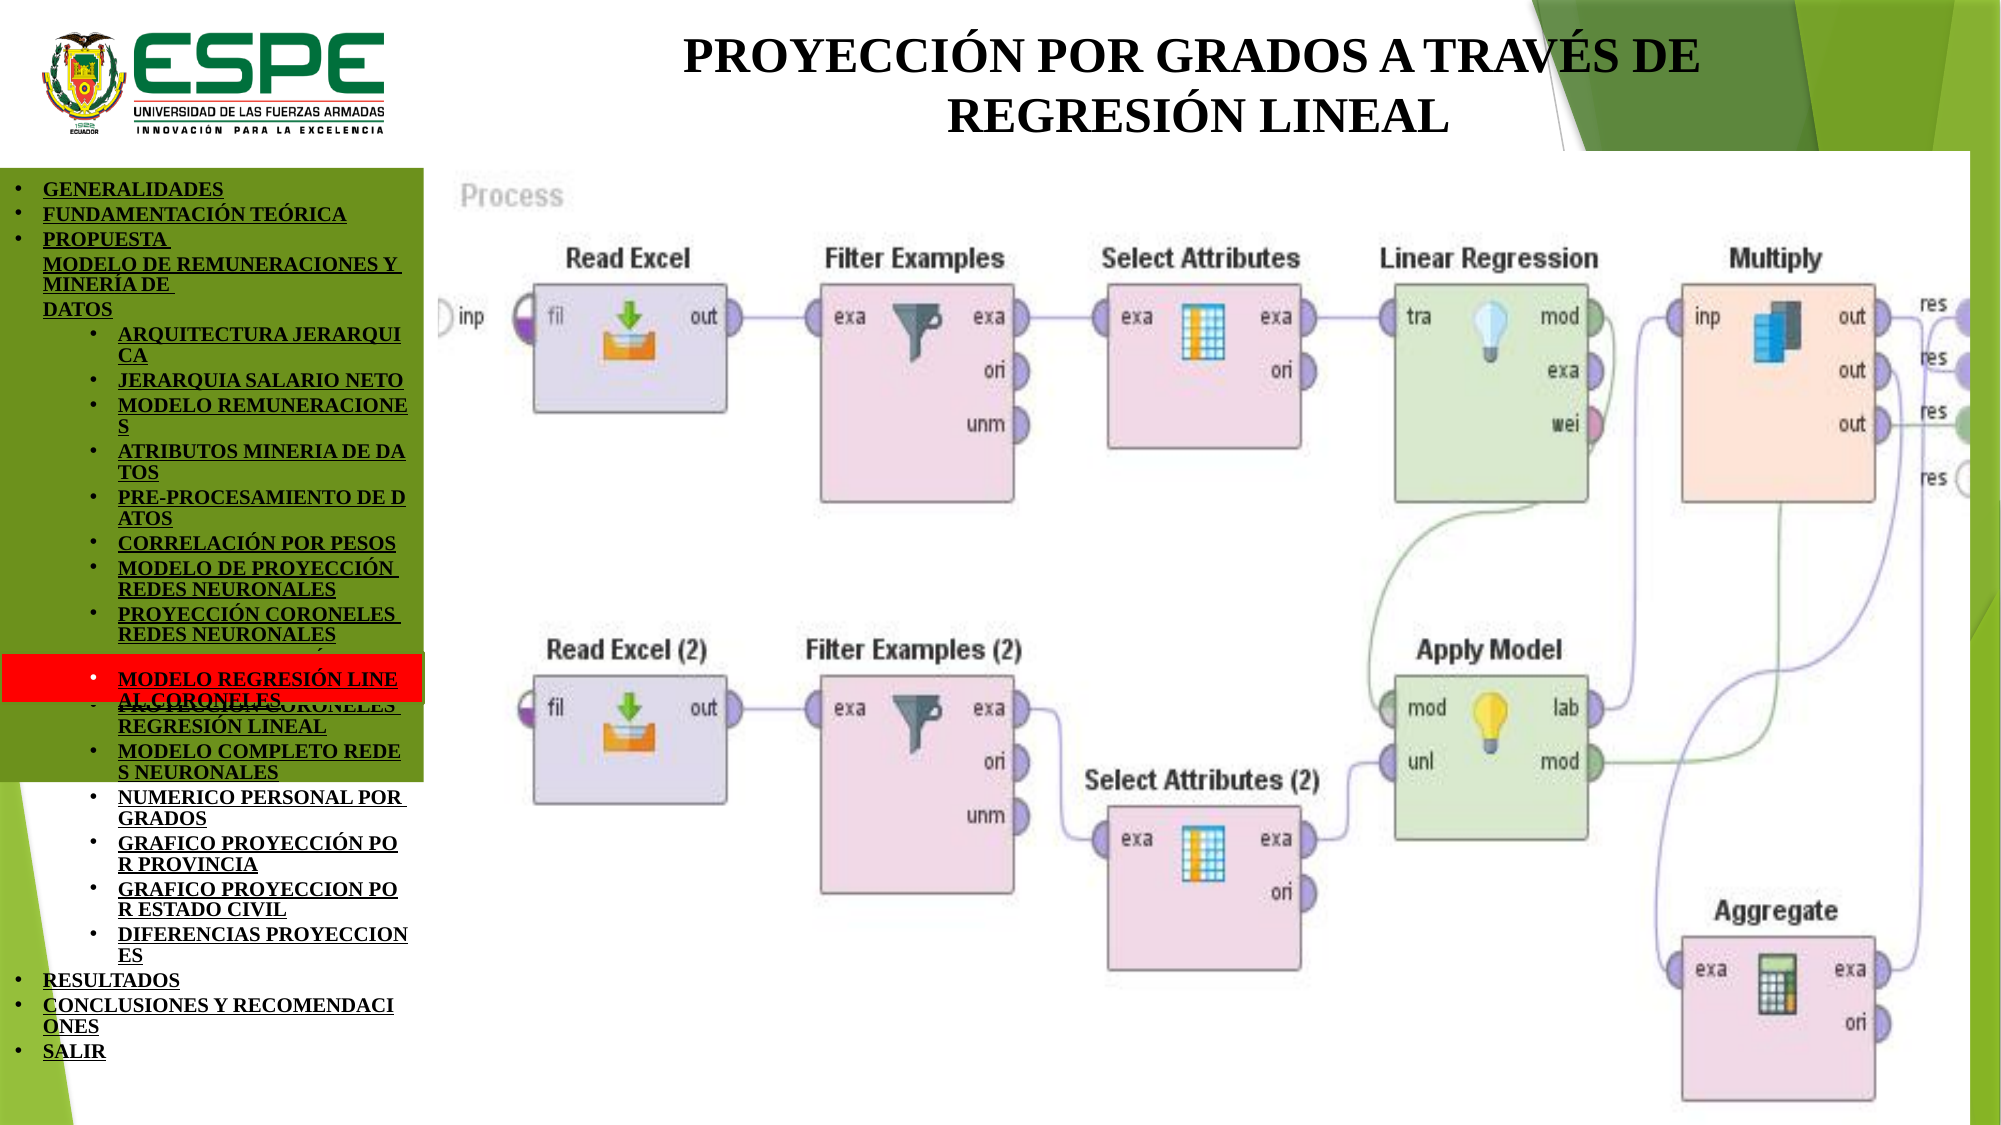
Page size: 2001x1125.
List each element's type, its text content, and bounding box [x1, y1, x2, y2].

picture [437, 150, 1971, 1125]
picture [41, 31, 385, 135]
text_box GENERALIDADES FUNDAMENTACIÓN TEÓRICA PROPUESTA MODELO DE REMUNERACIONES Y MINERÍA DE DATOS ARQUITECTURA JERARQUICA JERARQUIA SALARIO NETO MODELO REMUNERACIONES ATRIBUTOS MINERIA DE DATOS PRE-PROCESAMIENTO DE DATOS CORRELACIÓN POR PESOS MODELO DE PROYECCIÓN REDES NEURONALES PROYECCIÓN CORONELES REDES NEURONALES MODELO REGRESIÓN LINEAL CORONELES PROYECCIÓN CORONELES REGRESIÓN LINEAL MODELO COMPLETO REDES NEURONALES NUMERICO PERSONAL POR GRADOS GRAFICO PROYECCIÓN POR PROVINCIA GRAFICO PROYECCION POR ESTADO CIVIL DIFERENCIAS PROYECCIONES RESULTADOS CONCLUSIONES Y RECOMENDACIONES SALIR [0, 705, 424, 783]
text_box GENERALIDADES FUNDAMENTACIÓN TEÓRICA PROPUESTA MODELO DE REMUNERACIONES Y MINERÍA DE DATOS ARQUITECTURA JERARQUICA JERARQUIA SALARIO NETO MODELO REMUNERACIONES ATRIBUTOS MINERIA DE DATOS PRE-PROCESAMIENTO DE DATOS CORRELACIÓN POR PESOS MODELO DE PROYECCIÓN REDES NEURONALES PROYECCIÓN CORONELES REDES NEURONALES MODELO REGRESIÓN LINEAL CORONELES PROYECCIÓN CORONELES REGRESIÓN LINEAL MODELO COMPLETO REDES NEURONALES NUMERICO PERSONAL POR GRADOS GRAFICO PROYECCIÓN POR PROVINCIA GRAFICO PROYECCION POR ESTADO CIVIL DIFERENCIAS PROYECCIONES RESULTADOS CONCLUSIONES Y RECOMENDACIONES SALIR [0, 167, 424, 651]
text_box PROYECCIÓN POR GRADOS A TRAVÉS DE REGRESIÓN LINEAL [669, 14, 1730, 150]
text_box MODELO REGRESIÓN LINEAL CORONELES [0, 651, 425, 705]
